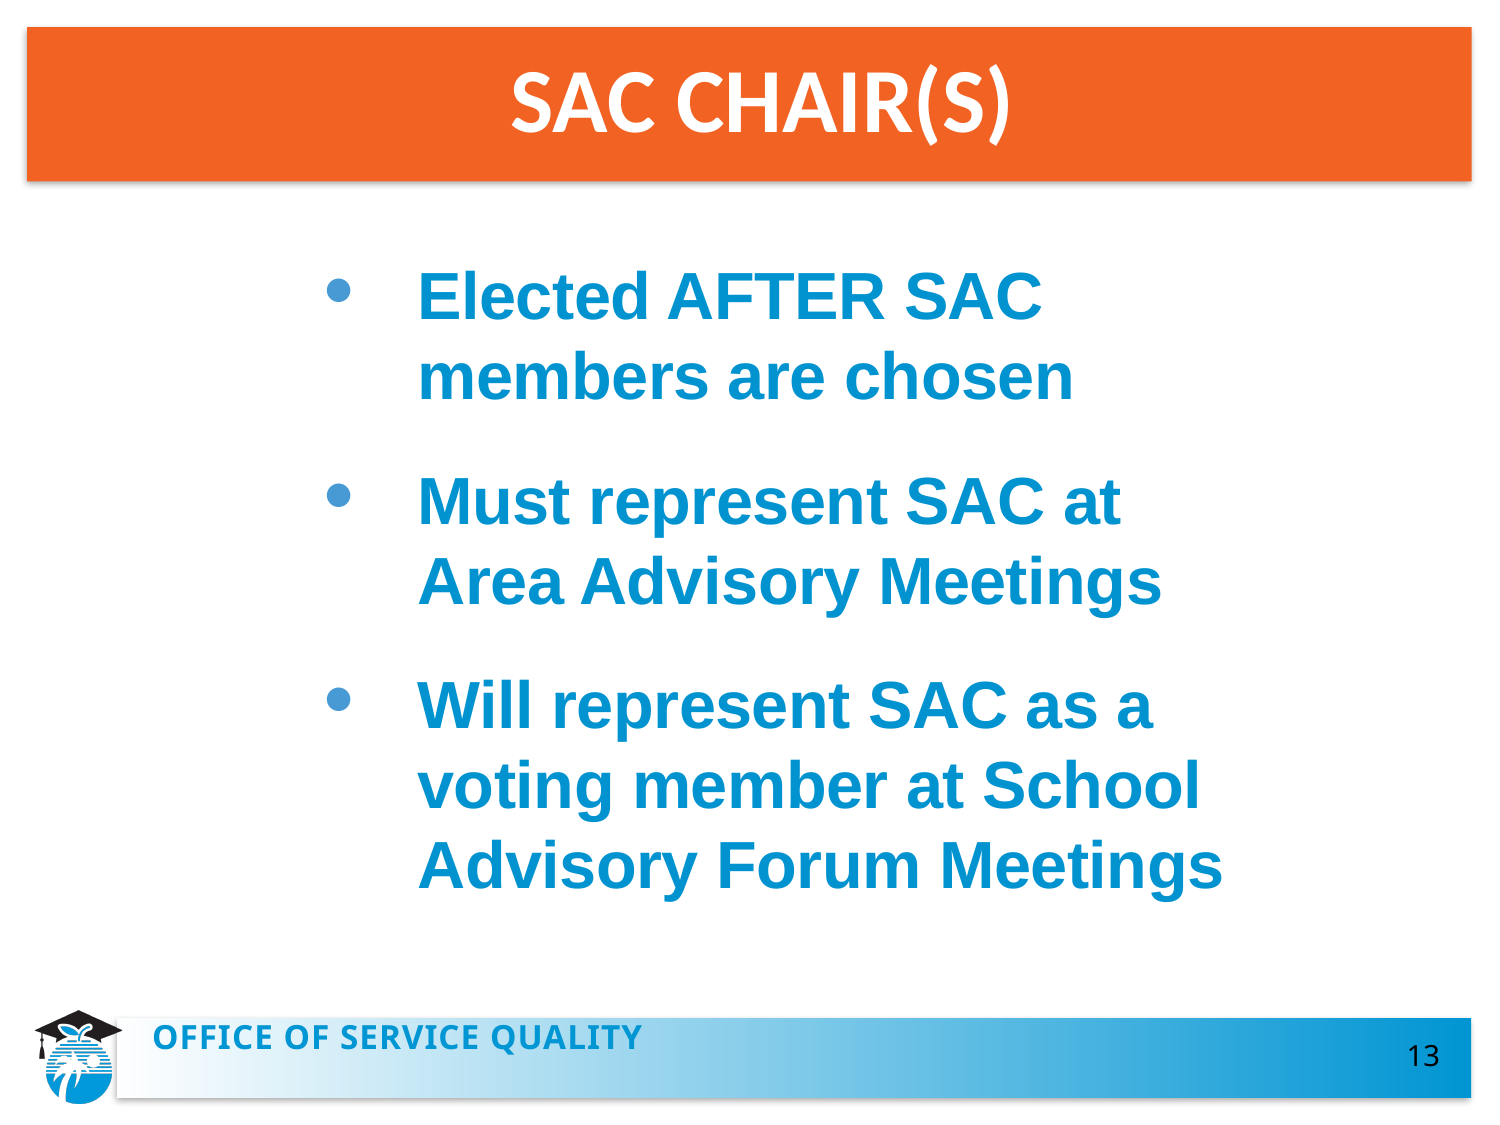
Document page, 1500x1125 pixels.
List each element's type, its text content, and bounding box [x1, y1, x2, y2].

list OFFICE OF SERVICE QUALITY [152, 1024, 939, 1084]
slide_number 13 [1104, 1029, 1455, 1090]
title SAC CHAIR(S) [228, 47, 1318, 227]
text_box Elected AFTER SAC members are chosen Must represent SAC at Area Advisory Meetings Will represent SAC as a voting member at School Advisory Forum Meetings [305, 245, 1242, 910]
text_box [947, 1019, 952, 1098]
